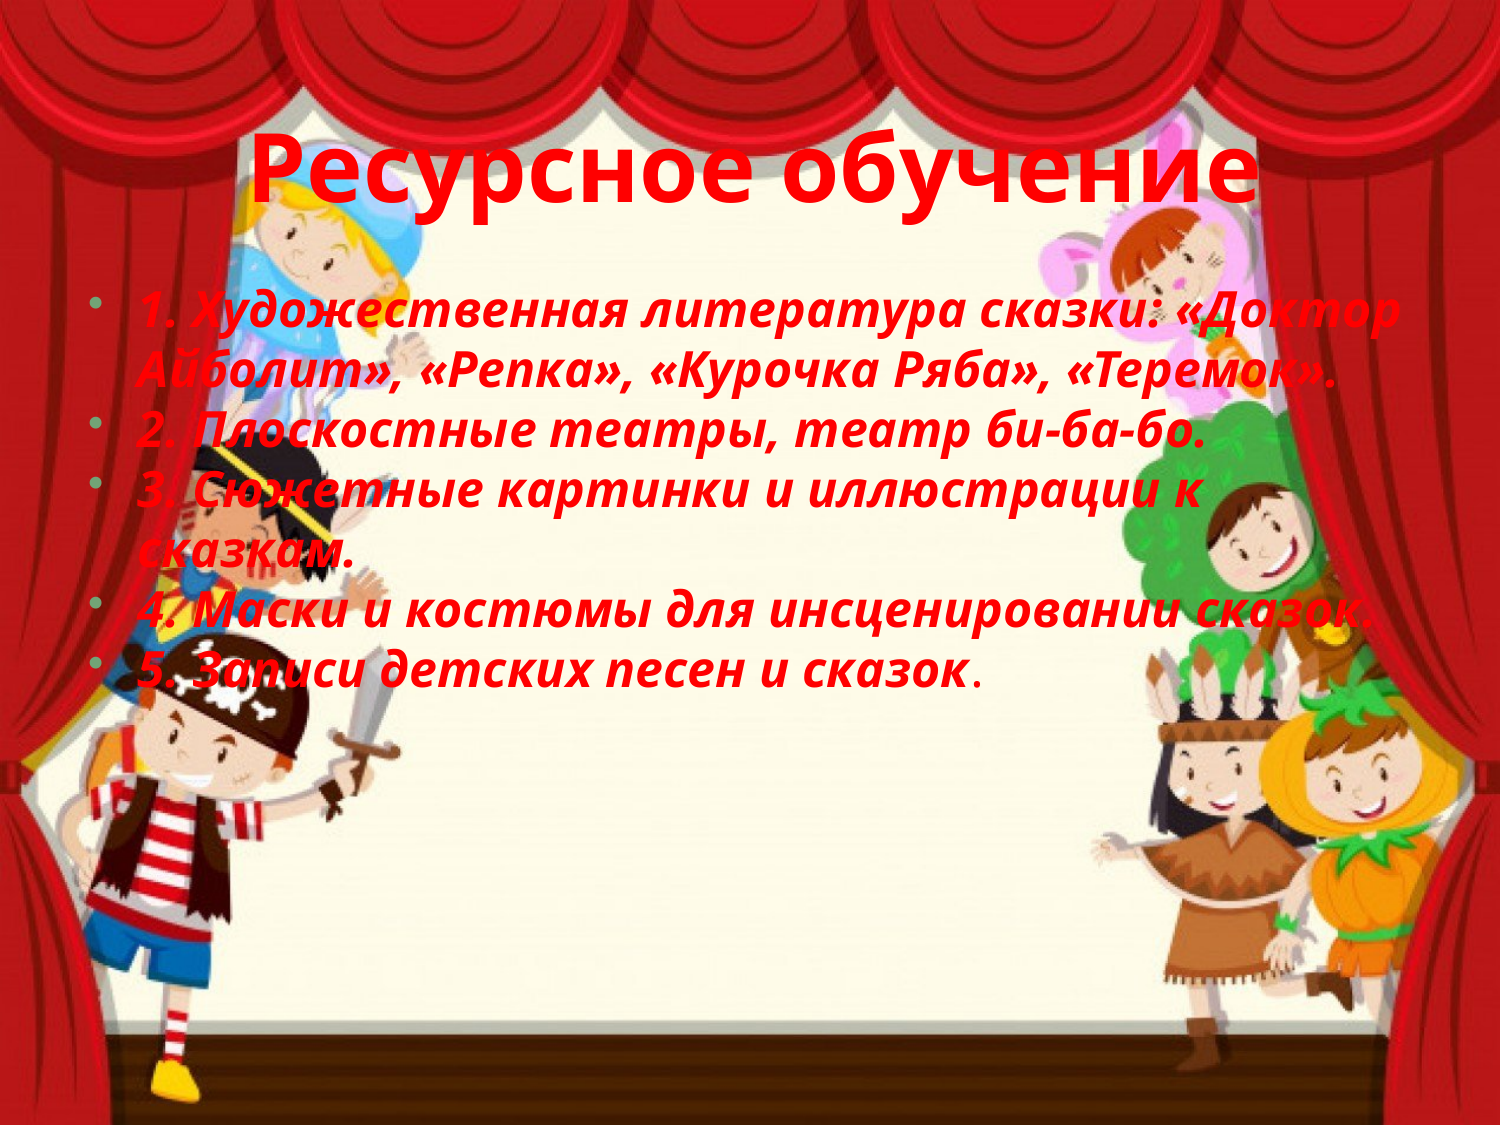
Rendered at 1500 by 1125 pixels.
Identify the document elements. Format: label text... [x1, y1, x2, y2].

list 1. Художественная литература сказки: «Доктор Айболит», «Репка», «Курочка Ряба», «Теремок». 2. Плоскостные театры, театр би-ба-бо. 3. Сюжетные картинки и иллюстрации к сказкам. 4. Маски и костюмы для инсценировании сказок. 5. Записи детских песен и сказок. [75, 270, 1425, 1013]
picture [0, 0, 1500, 1125]
title Ресурсное обучение [75, 41, 1425, 230]
